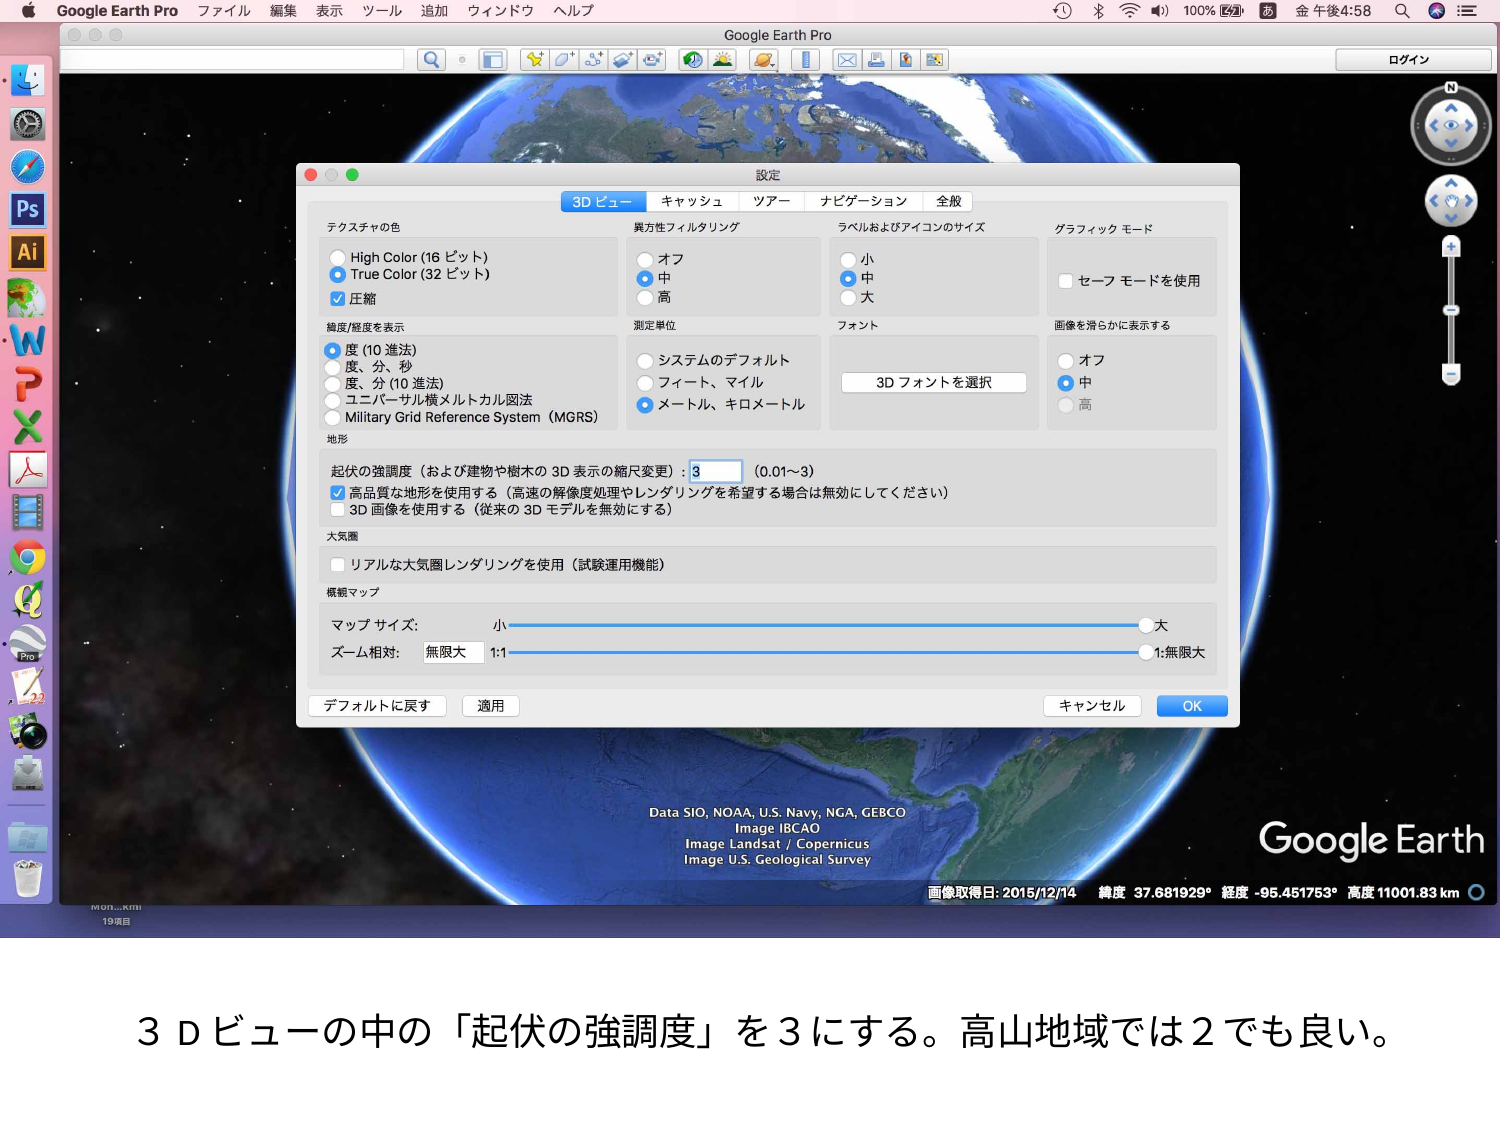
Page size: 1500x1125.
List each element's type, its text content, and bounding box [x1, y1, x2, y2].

picture [0, 0, 1500, 938]
text_box ３Dビューの中の「起伏の強調度」を３にする。高山地域では２でも良い。 [116, 1000, 1425, 1061]
